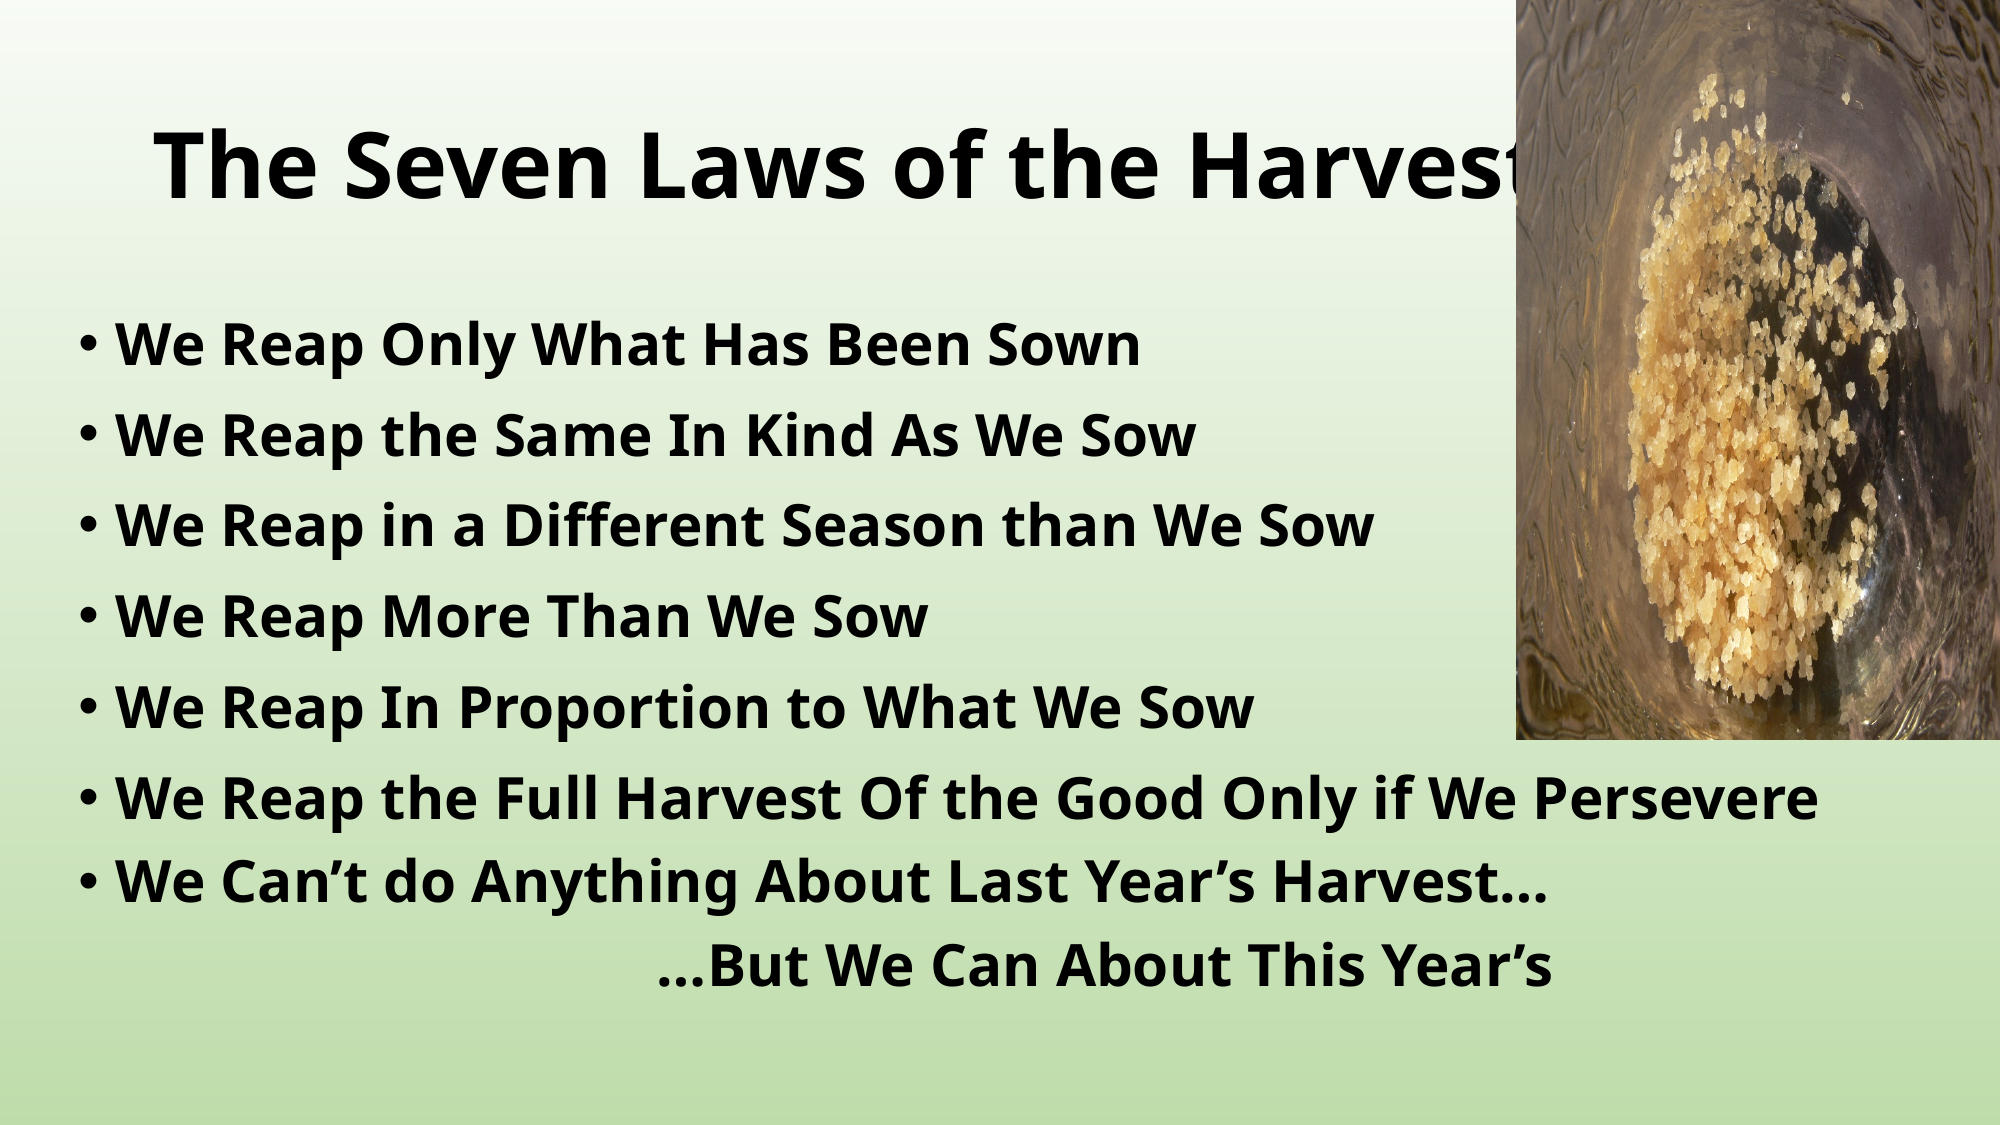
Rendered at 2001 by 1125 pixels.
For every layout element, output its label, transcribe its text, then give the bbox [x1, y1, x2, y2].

list We Reap Only What Has Been Sown We Reap the Same In Kind As We Sow We Reap in a Different Season than We Sow We Reap More Than We Sow We Reap In Proportion to What We Sow We Reap the Full Harvest Of the Good Only if We Persevere We Can’t do Anything About Last Year’s Harvest… …But We Can About This Year’s [63, 299, 1938, 1086]
title The Seven Laws of the Harvest [137, 59, 1516, 278]
picture [1516, 0, 2000, 740]
